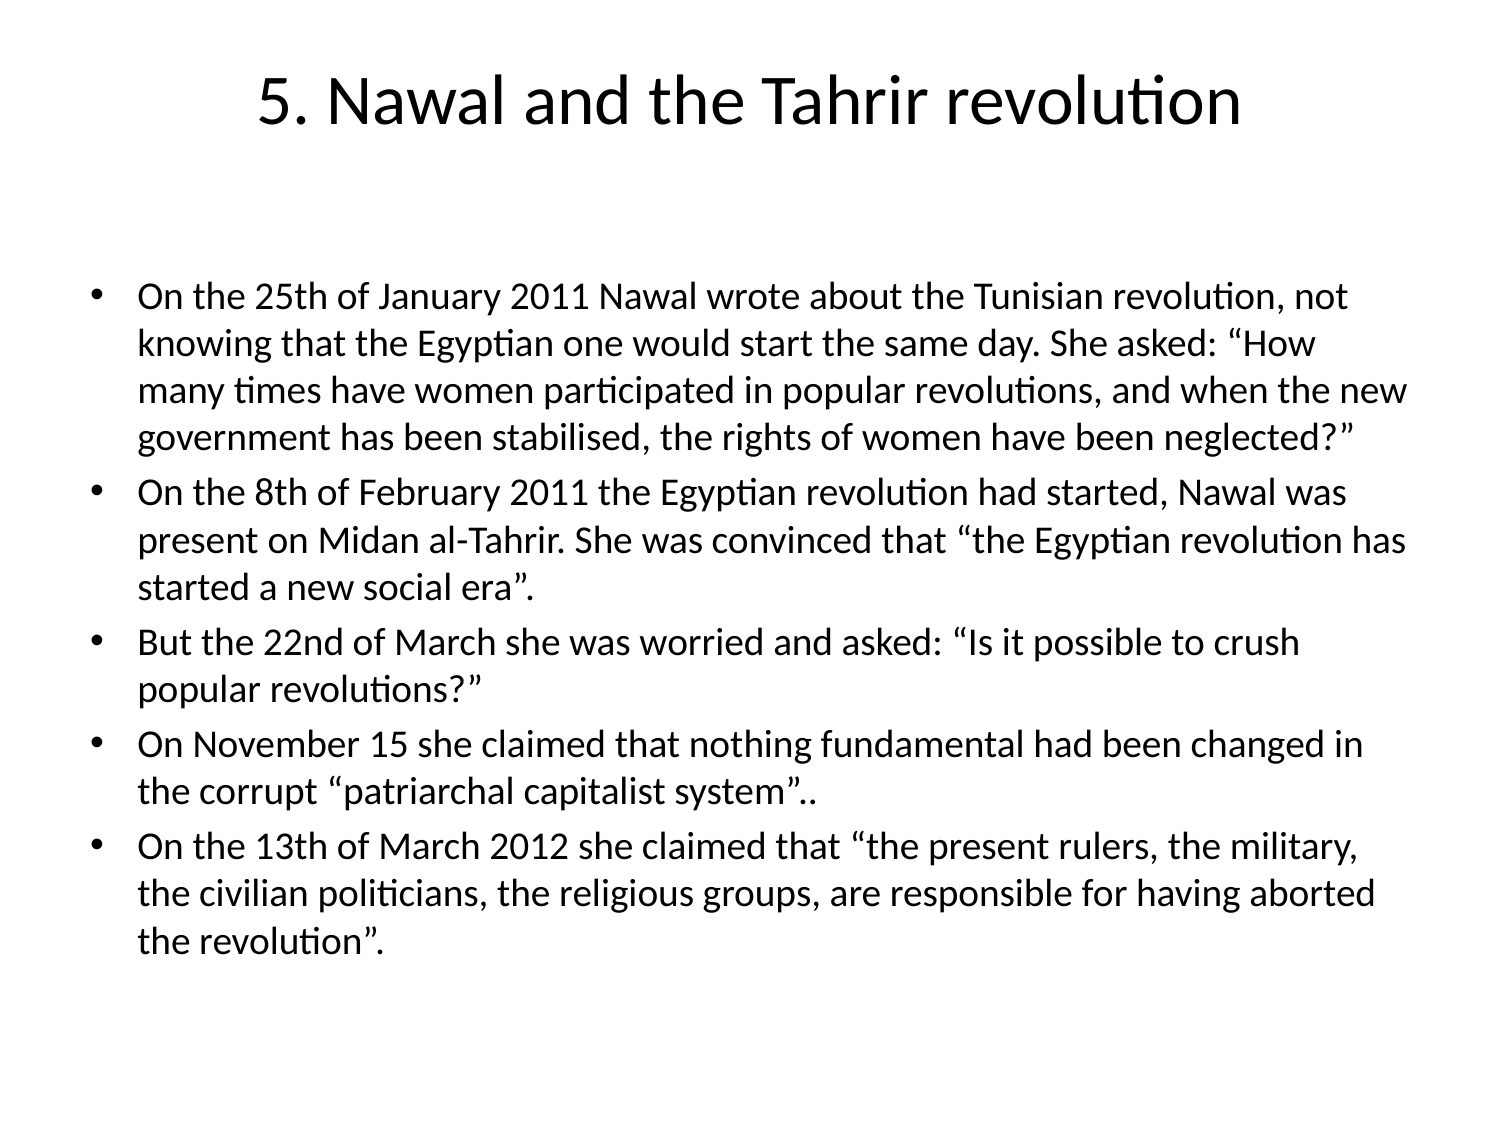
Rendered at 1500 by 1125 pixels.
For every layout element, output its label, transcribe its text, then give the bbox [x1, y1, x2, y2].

list On the 25th of January 2011 Nawal wrote about the Tunisian revolution, not knowing that the Egyptian one would start the same day. She asked: “How many times have women participated in popular revolutions, and when the new government has been stabilised, the rights of women have been neglected?” On the 8th of February 2011 the Egyptian revolution had started, Nawal was present on Midan al-Tahrir. She was convinced that “the Egyptian revolution has started a new social era”. But the 22nd of March she was worried and asked: “Is it possible to crush popular revolutions?” On November 15 she claimed that nothing fundamental had been changed in the corrupt “patriarchal capitalist system”.. On the 13th of March 2012 she claimed that “the present rulers, the military, the civilian politicians, the religious groups, are responsible for having aborted the revolution”. [75, 262, 1425, 1005]
title 5. Nawal and the Tahrir revolution [75, 45, 1425, 233]
